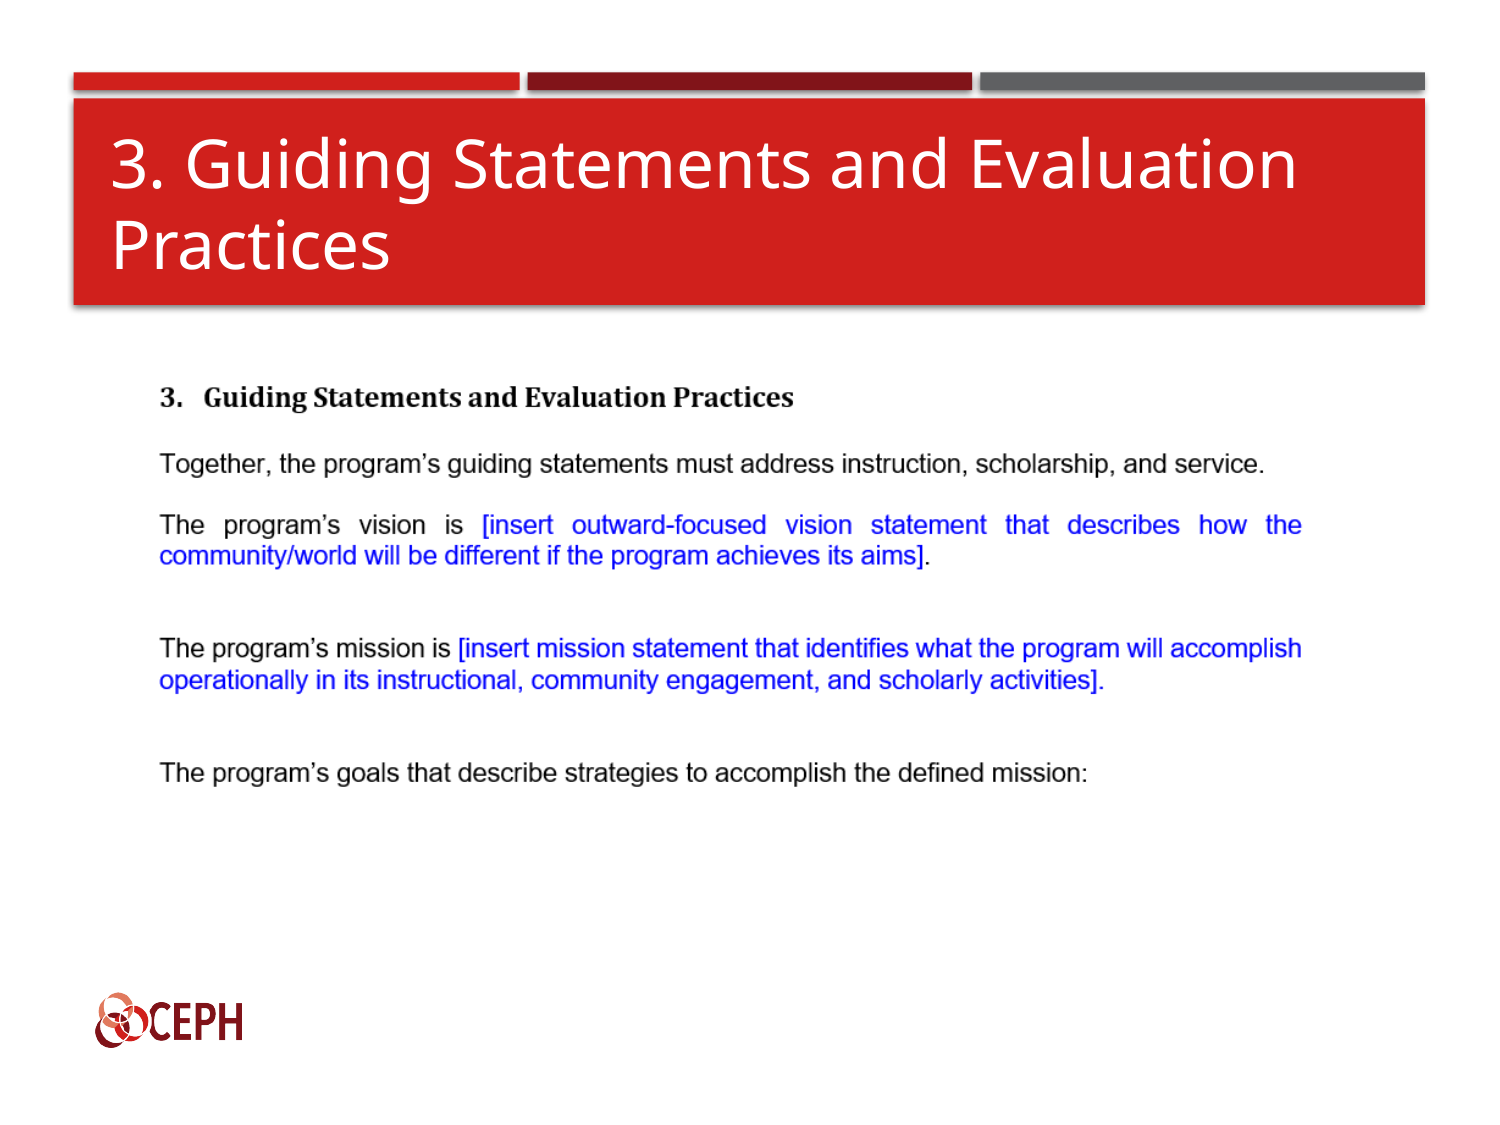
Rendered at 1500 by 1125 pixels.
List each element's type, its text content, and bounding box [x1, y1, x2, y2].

picture [124, 341, 1371, 863]
title 3. Guiding Statements and Evaluation Practices [95, 112, 1406, 291]
picture [95, 992, 242, 1048]
